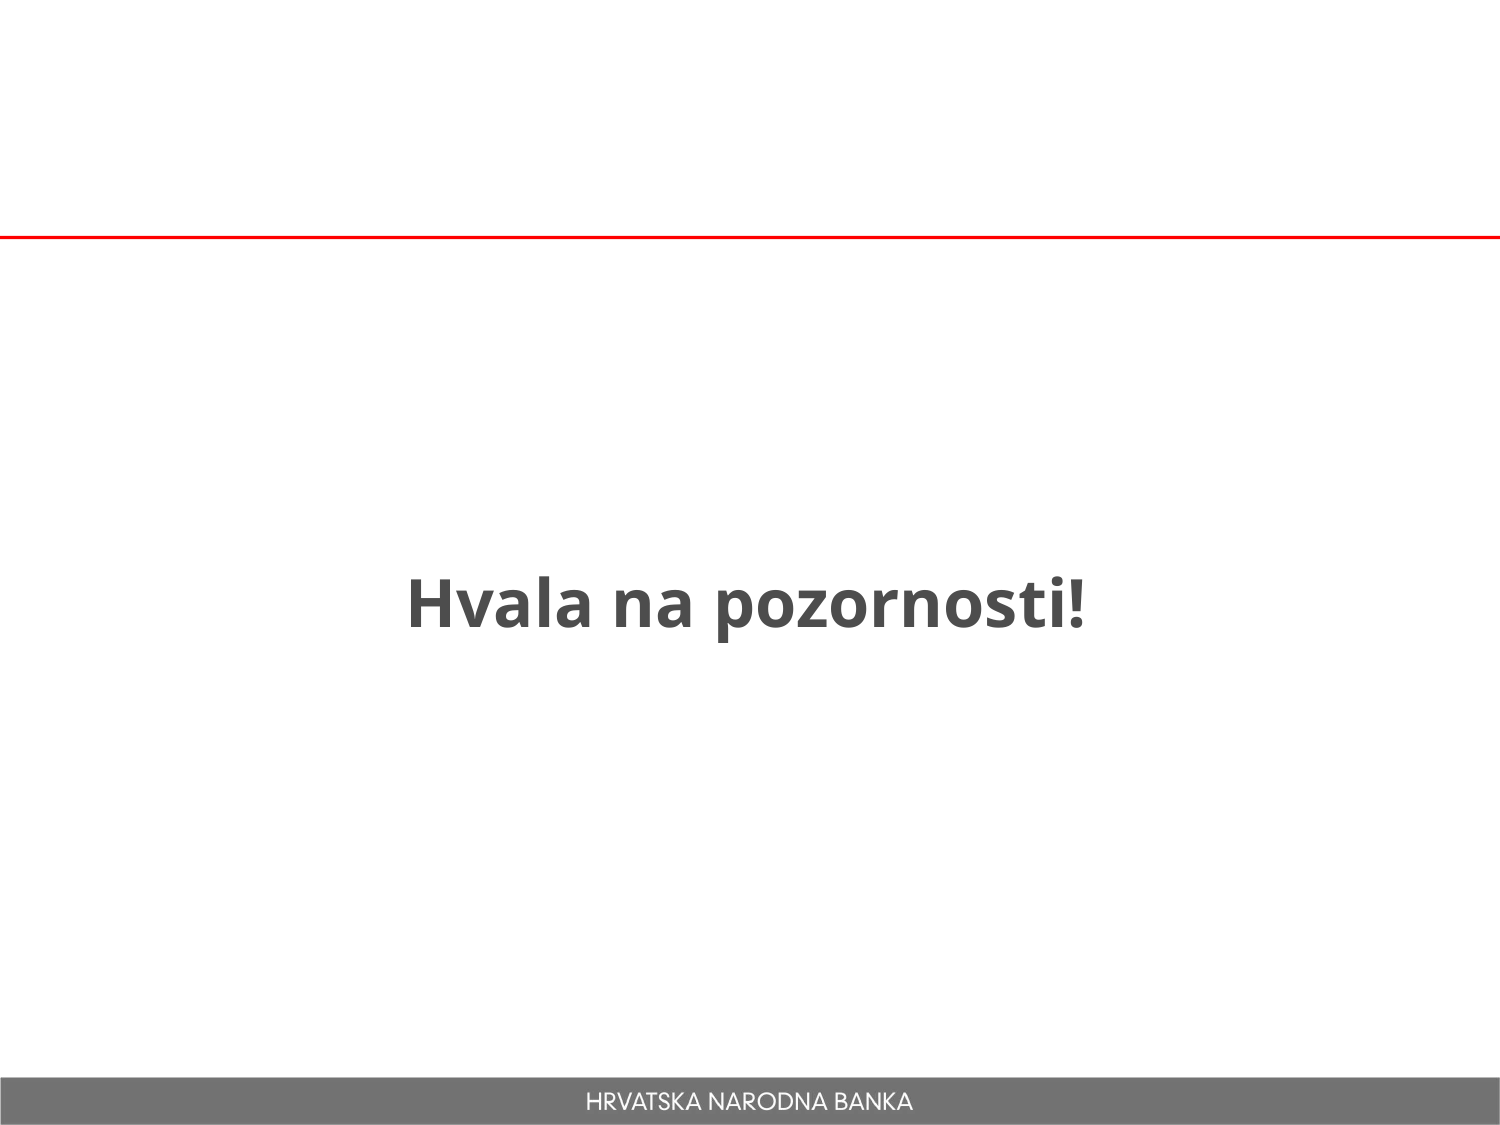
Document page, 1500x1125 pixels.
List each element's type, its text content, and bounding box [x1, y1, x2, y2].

picture [0, 1077, 1500, 1125]
title Hvala na pozornosti! [70, 485, 1421, 649]
